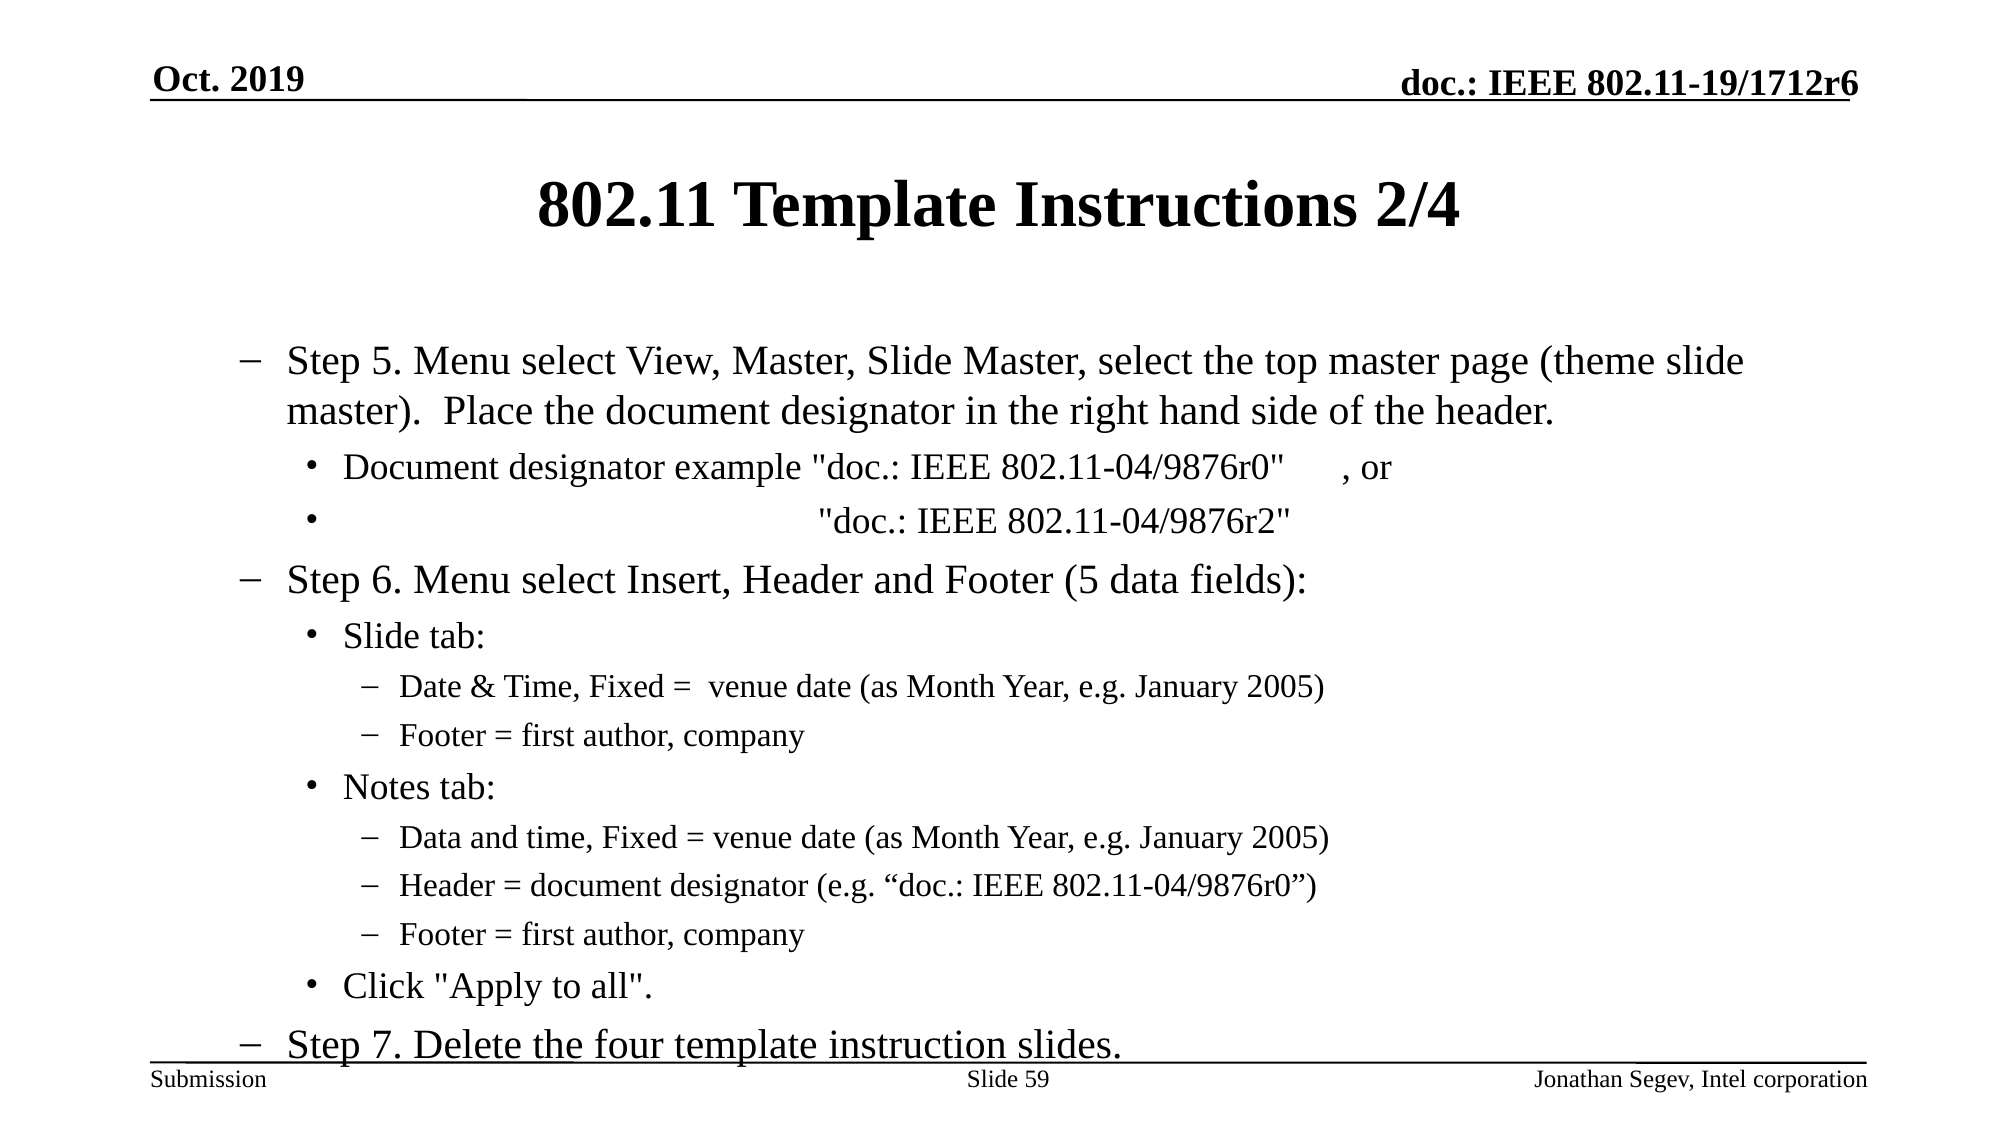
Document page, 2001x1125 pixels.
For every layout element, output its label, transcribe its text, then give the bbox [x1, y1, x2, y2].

slide_number Slide 59 [950, 1061, 1067, 1123]
title 802.11 Template Instructions 2/4 [149, 112, 1850, 288]
footer Jonathan Segev, Intel corporation [1171, 1061, 1869, 1093]
list Step 5. Menu select View, Master, Slide Master, select the top master page (theme slide master). Place the document designator in the right hand side of the header. Document designator example "doc.: IEEE 802.11-04/9876r0" , or "doc.: IEEE 802.11-04/9876r2" Step 6. Menu select Insert, Header and Footer (5 data fields): Slide tab: Date & Time, Fixed = venue date (as Month Year, e.g. January 2005) Footer = first author, company Notes tab: Data and time, Fixed = venue date (as Month Year, e.g. January 2005) Header = document designator (e.g. “doc.: IEEE 802.11-04/9876r0”) Footer = first author, company Click "Apply to all". Step 7. Delete the four template instruction slides. [149, 324, 1850, 1000]
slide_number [152, 54, 563, 100]
